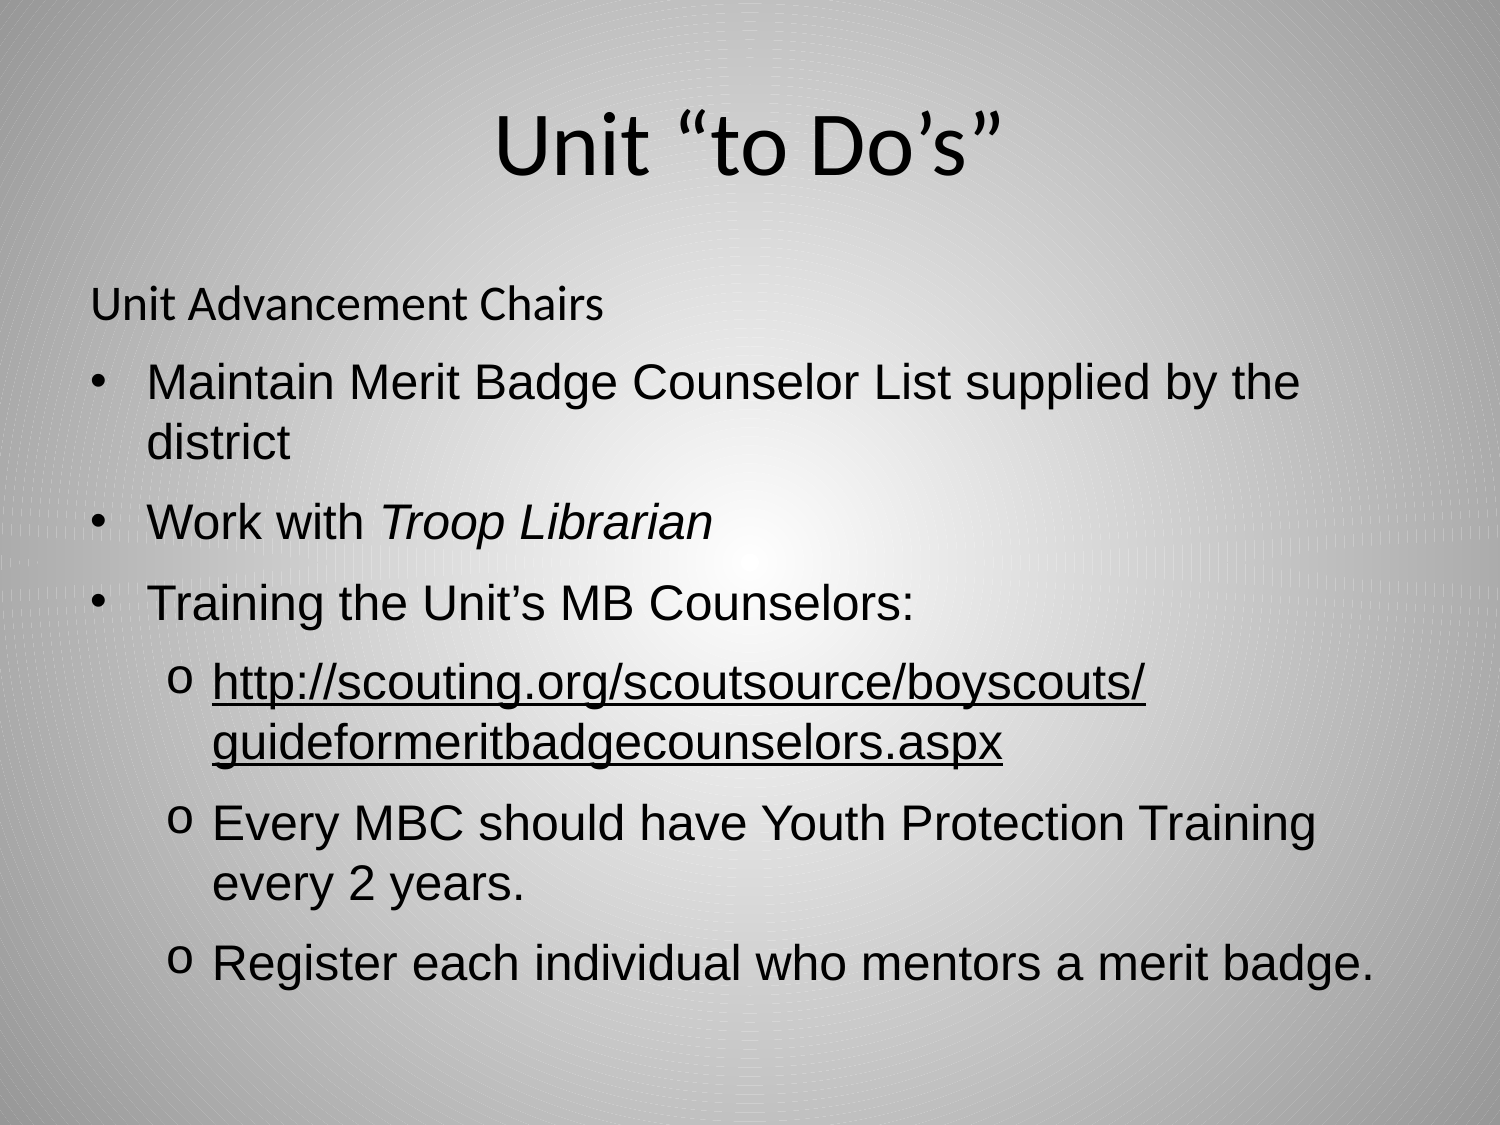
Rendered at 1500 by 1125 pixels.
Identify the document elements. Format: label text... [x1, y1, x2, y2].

title Unit “to Do’s” [75, 45, 1425, 233]
list Unit Advancement Chairs Maintain Merit Badge Counselor List supplied by the district Work with Troop Librarian Training the Unit’s MB Counselors: http://scouting.org/scoutsource/boyscouts/ guideformeritbadgecounselors.aspx Every MBC should have Youth Protection Training every 2 years. Register each individual who mentors a merit badge. [75, 262, 1425, 1005]
